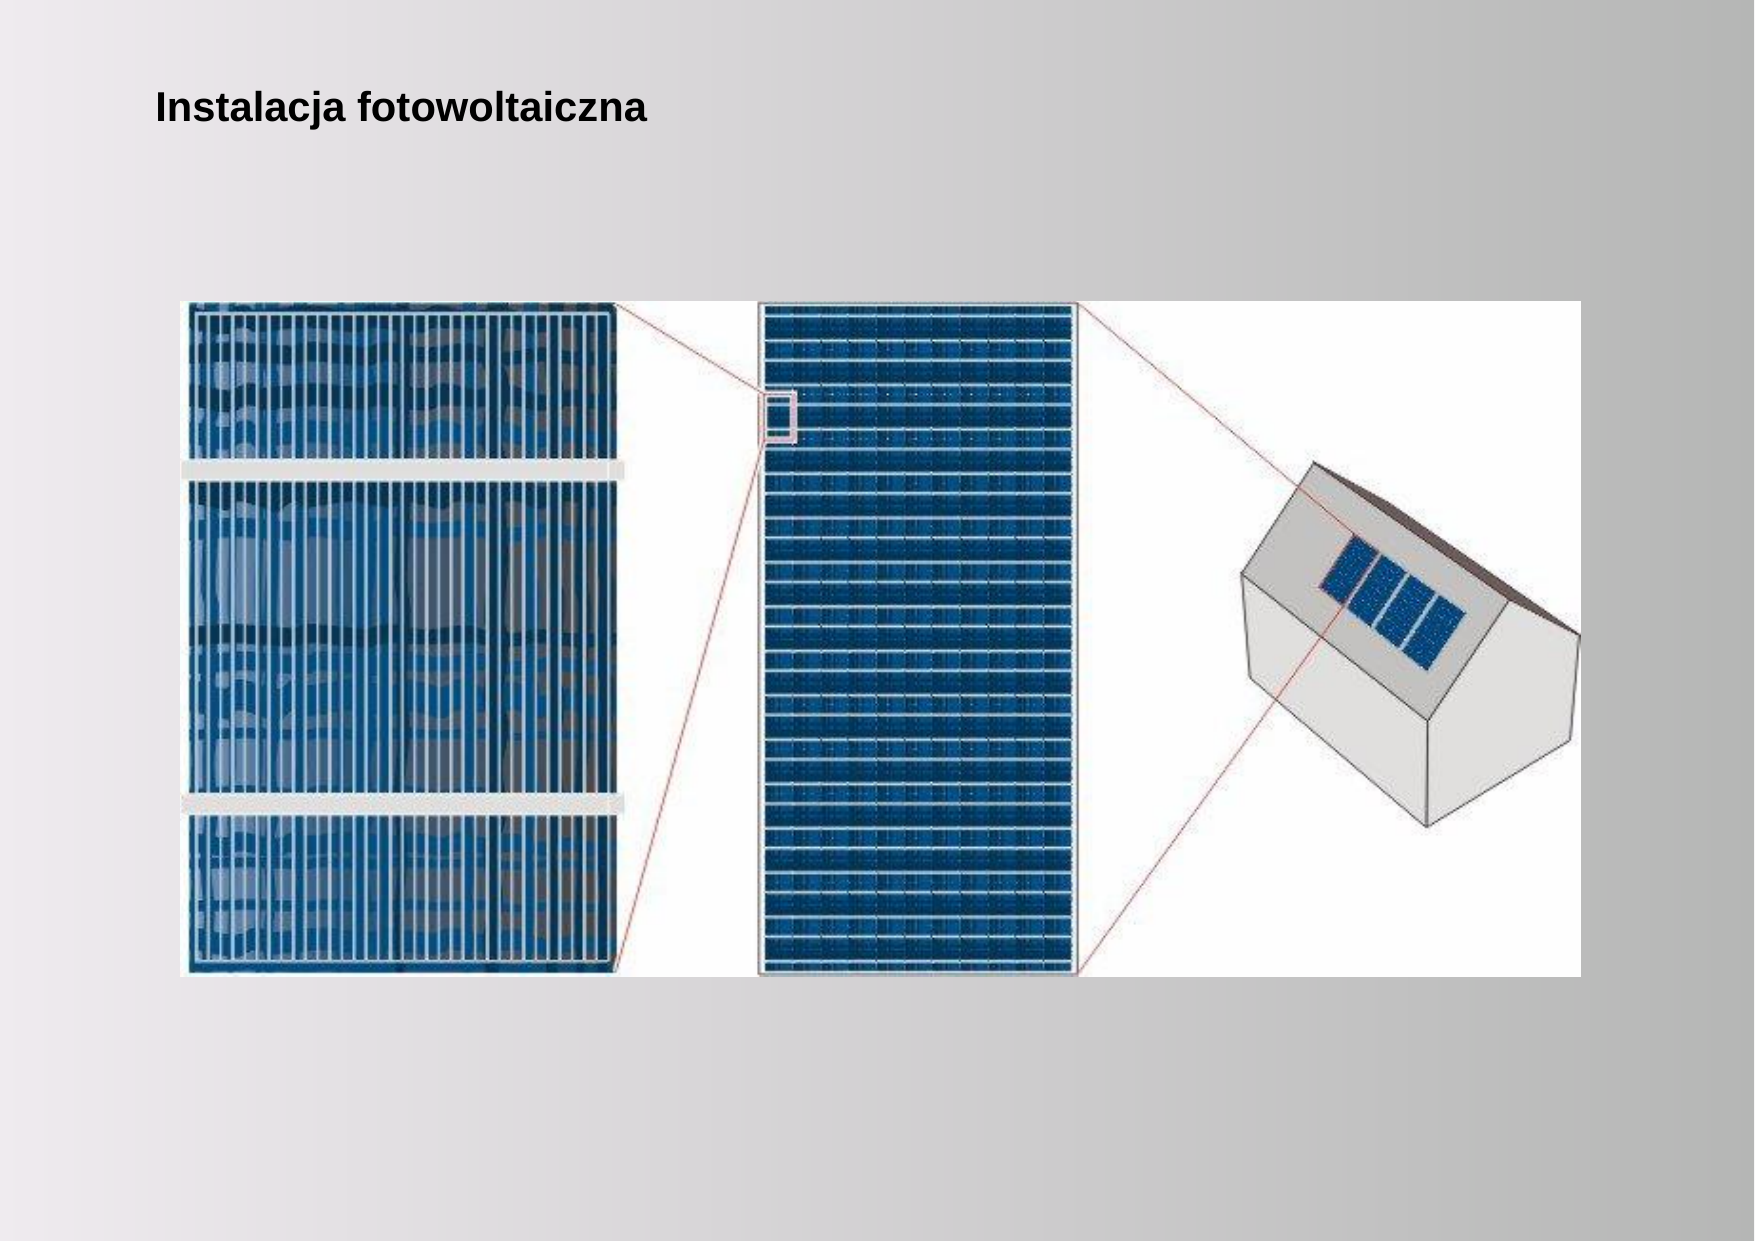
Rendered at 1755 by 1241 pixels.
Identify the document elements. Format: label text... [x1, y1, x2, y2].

picture [179, 300, 1581, 978]
text_box Instalacja fotowoltaiczna [140, 76, 712, 139]
text_box [0, 0, 1755, 1241]
